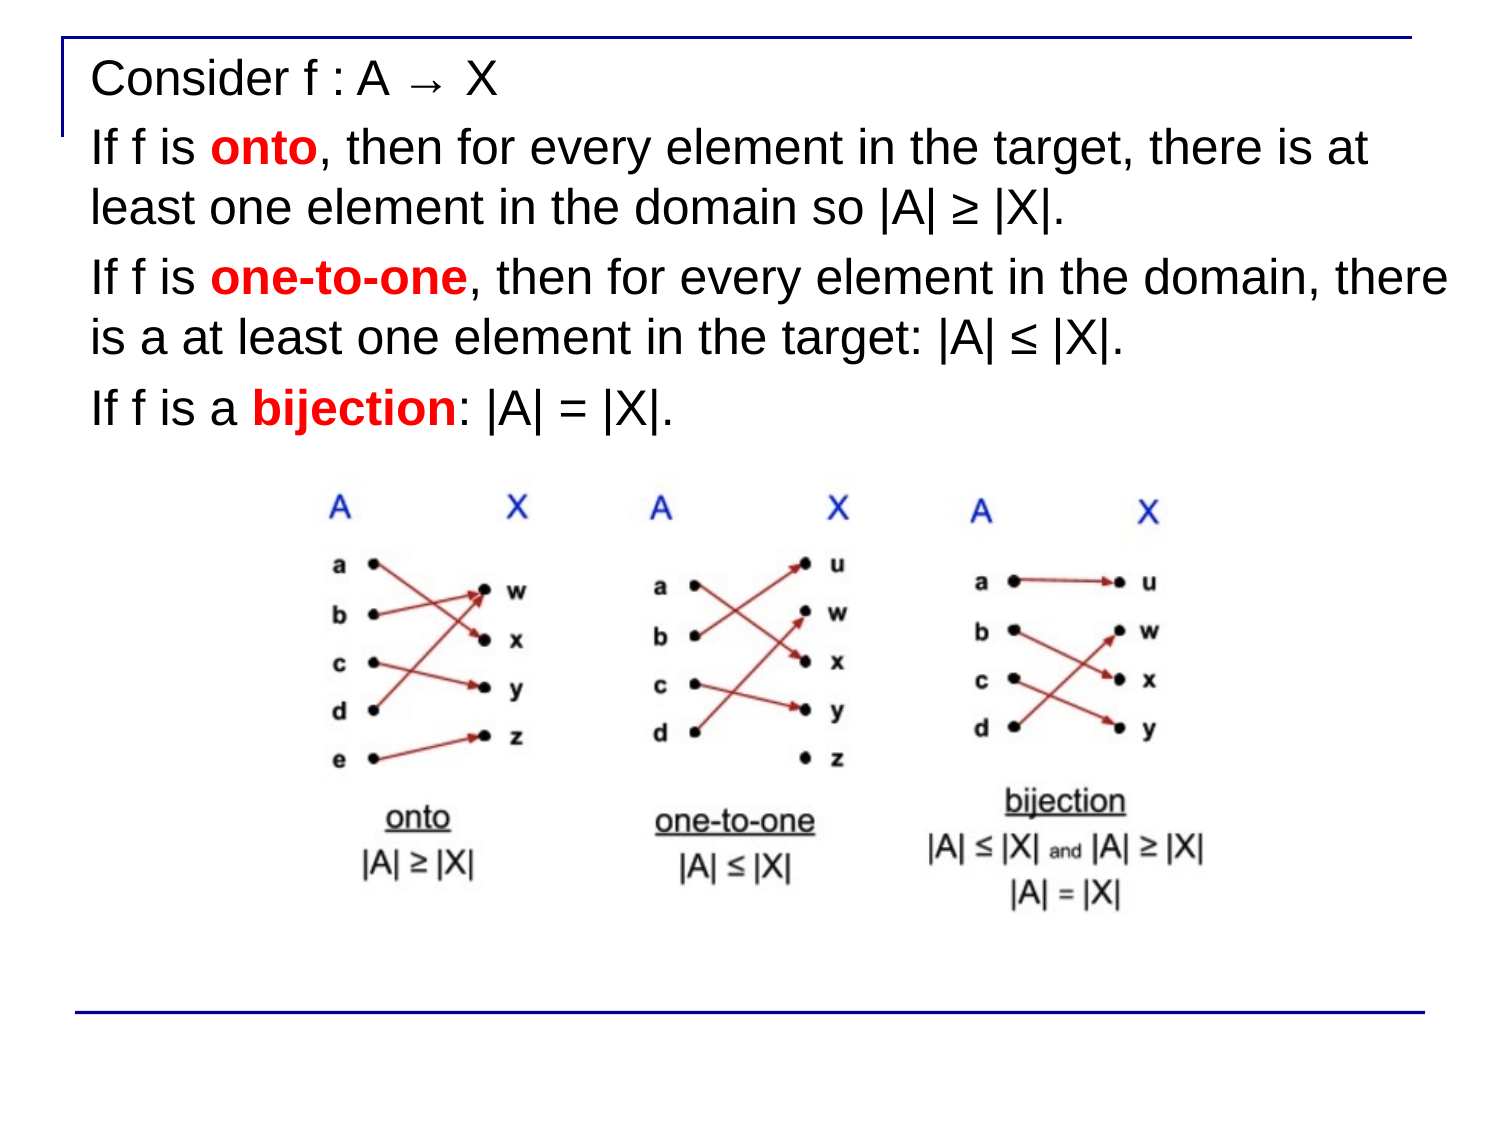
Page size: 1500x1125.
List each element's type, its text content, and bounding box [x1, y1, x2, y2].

picture [287, 474, 1238, 950]
list Consider f : A → X If f is onto, then for every element in the target, there is at least one element in the domain so |A| ≥ |X|. If f is one-to-one, then for every element in the domain, there is a at least one element in the target: |A| ≤ |X|. If f is a bijection: |A| = |X|. [74, 37, 1500, 844]
